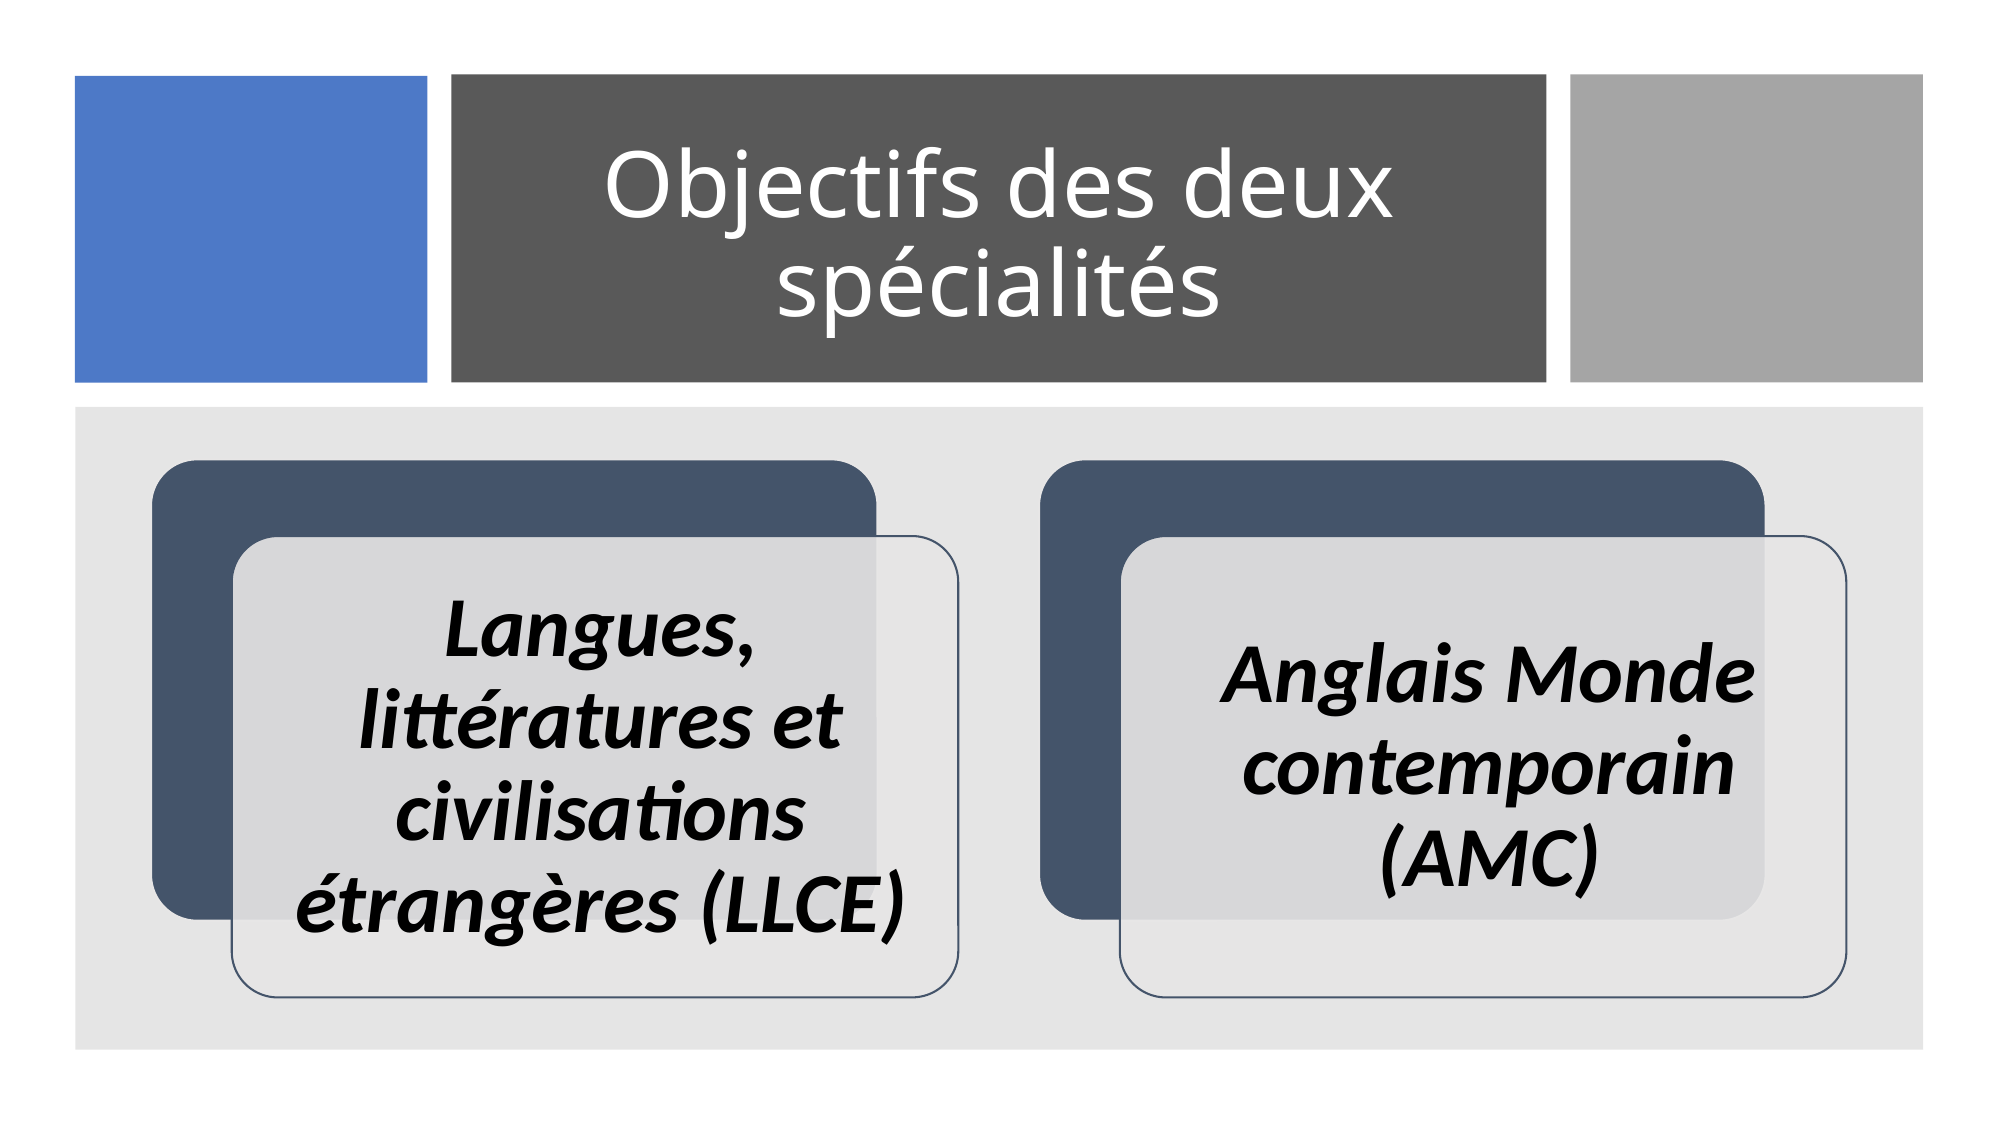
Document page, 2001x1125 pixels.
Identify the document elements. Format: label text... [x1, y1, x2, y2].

title Objectifs des deux spécialités [499, 120, 1499, 354]
text_box [74, 406, 1924, 1051]
text_box [450, 73, 1547, 383]
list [129, 459, 1868, 998]
text_box [1569, 73, 1924, 383]
text_box [74, 75, 428, 384]
